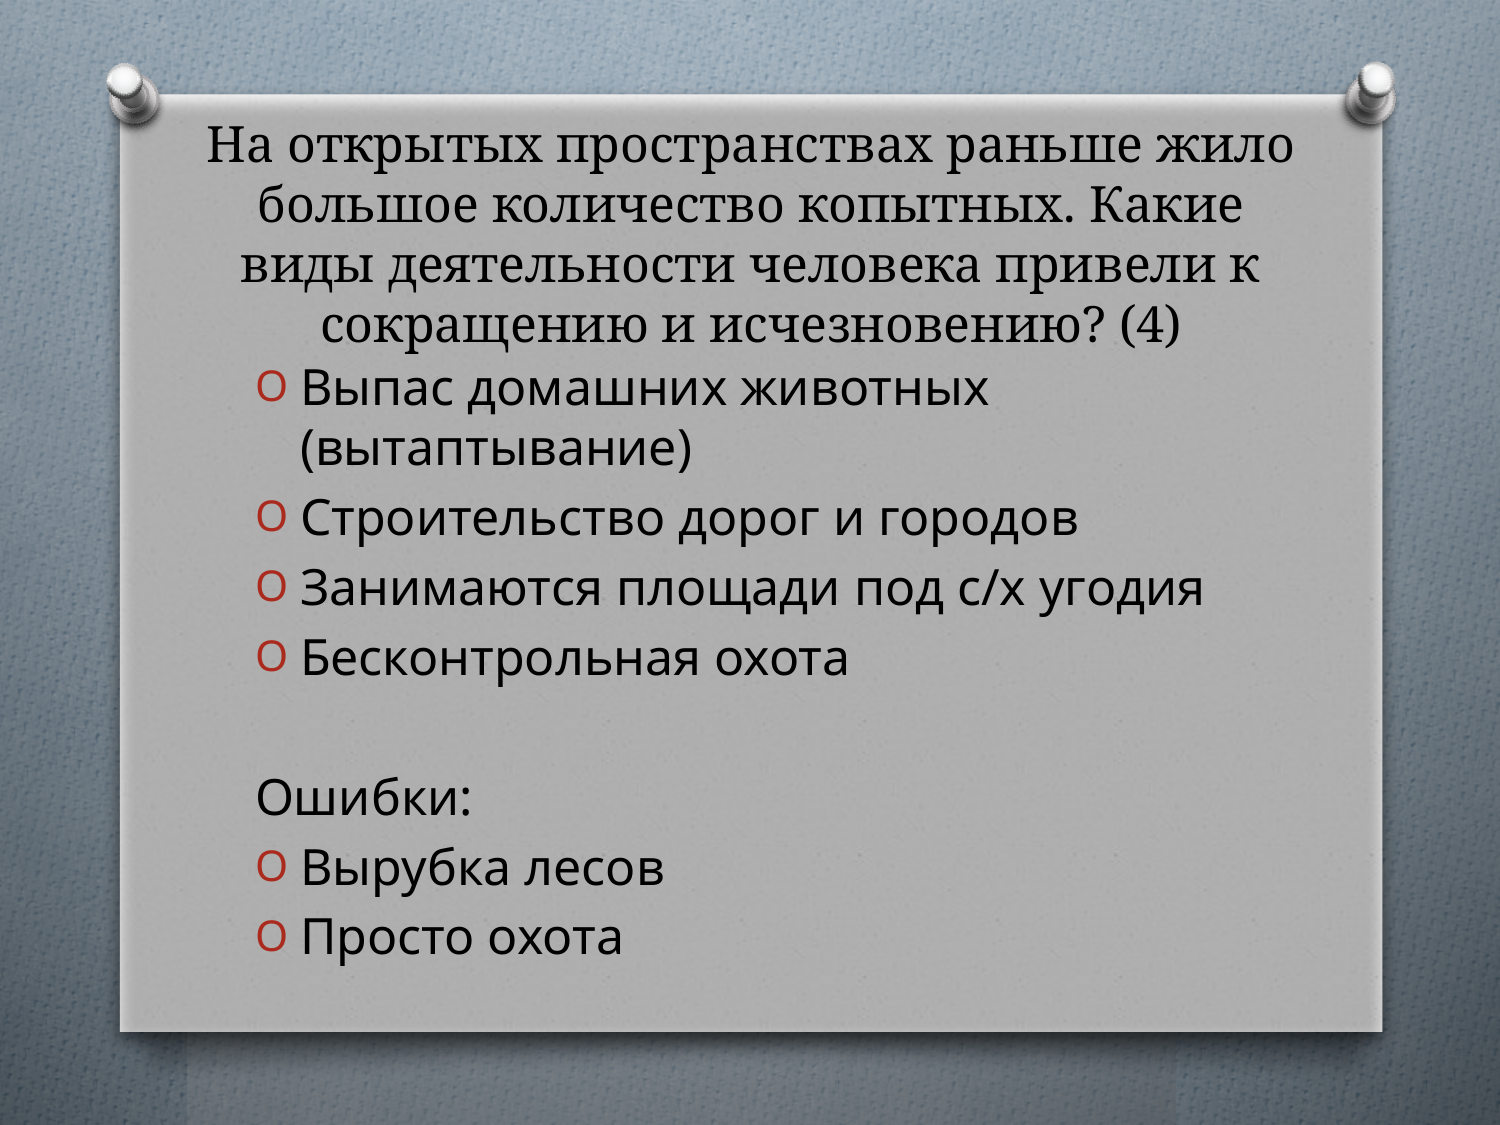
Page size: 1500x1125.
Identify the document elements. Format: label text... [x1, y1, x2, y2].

picture [75, 29, 198, 153]
list Выпас домашних животных (вытаптывание) Строительство дорог и городов Занимаются площади под с/х угодия Бесконтрольная охота Ошибки: Вырубка лесов Просто охота [240, 347, 1341, 939]
picture [1317, 35, 1439, 156]
title На открытых пространствах раньше жило большое количество копытных. Какие виды деятельности человека привели к сокращению и исчезновению? (4) [179, 134, 1323, 332]
